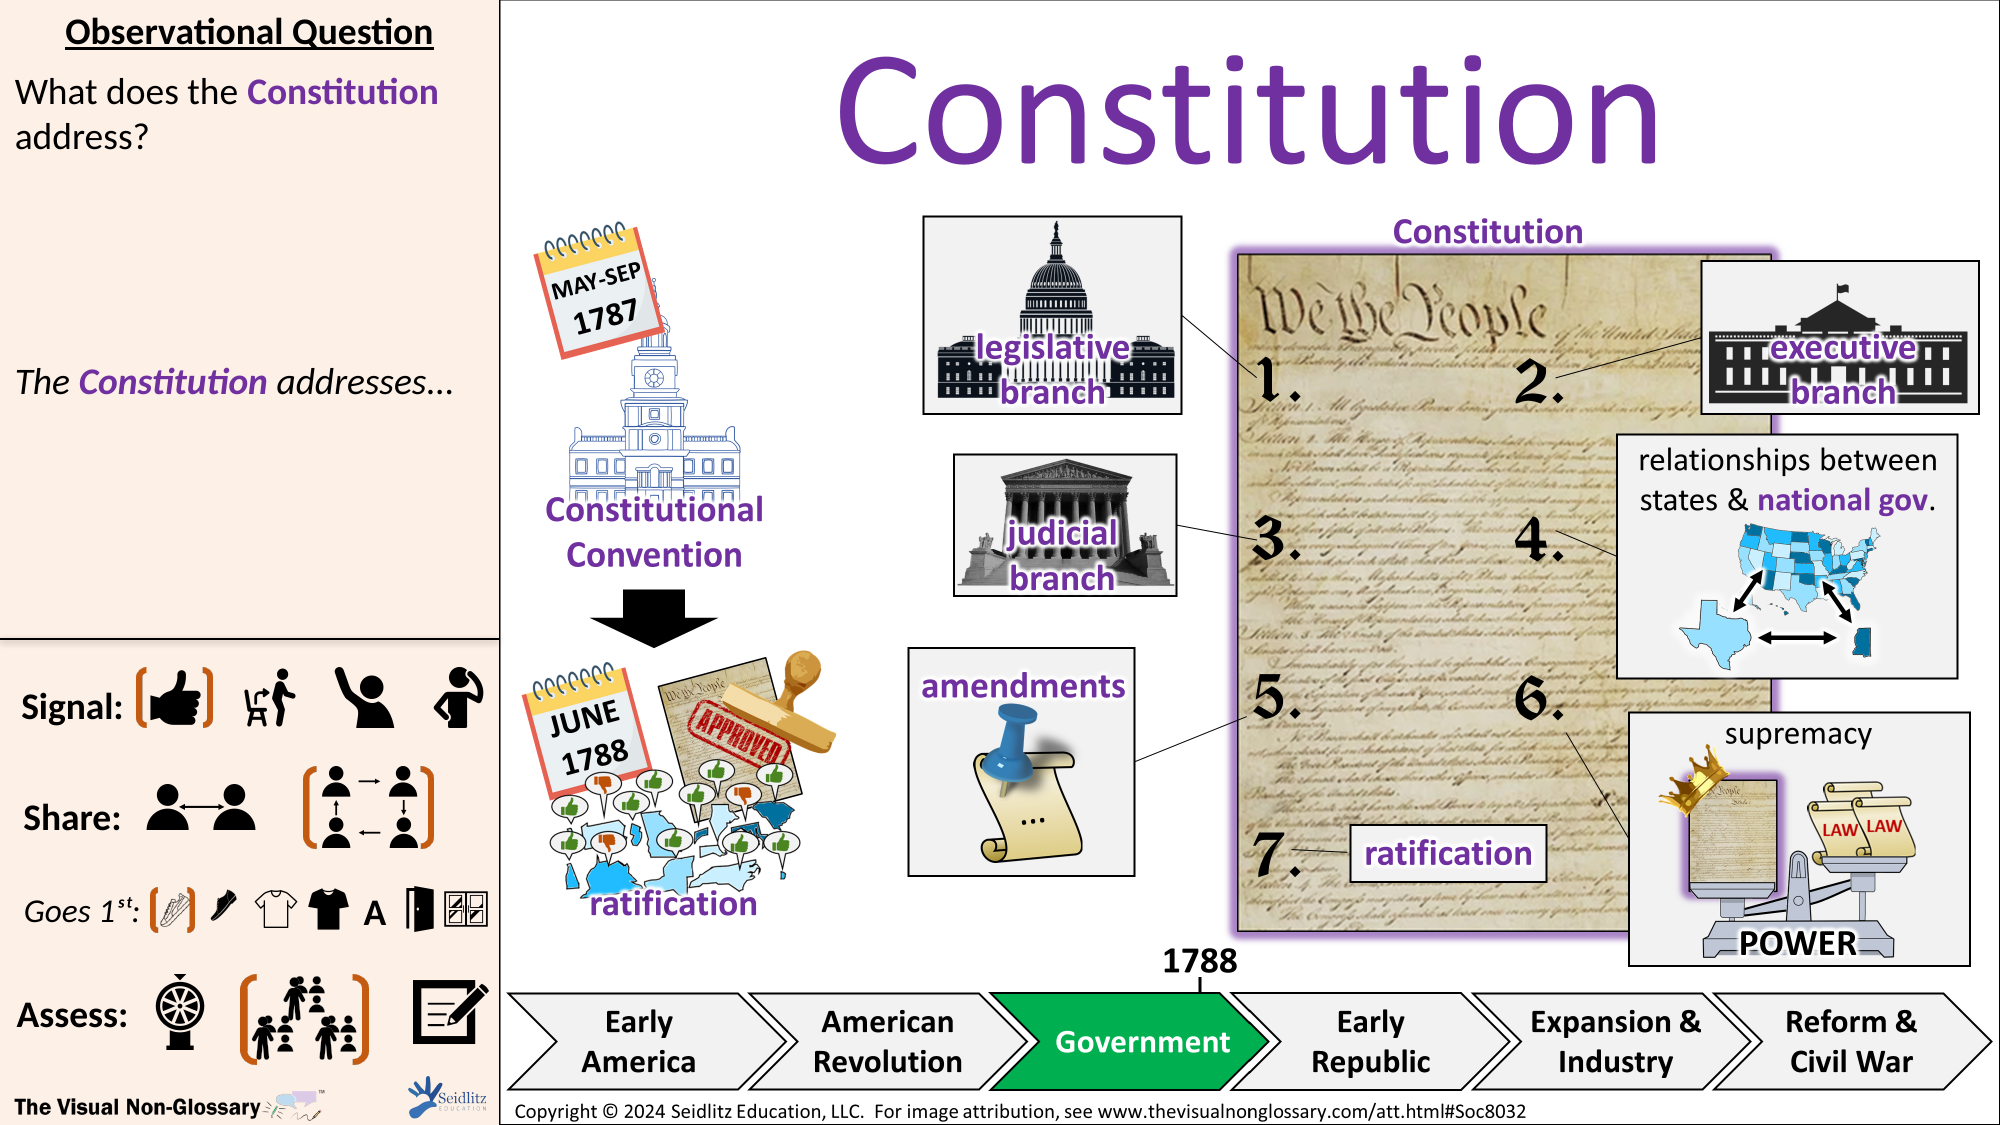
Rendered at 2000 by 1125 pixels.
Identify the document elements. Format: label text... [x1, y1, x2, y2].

picture [499, 0, 2000, 1125]
picture [302, 766, 434, 850]
picture [136, 667, 214, 728]
picture [202, 886, 241, 925]
picture [142, 974, 218, 1051]
text_box Goes 1ˢᵗ: [9, 881, 156, 937]
text_box What does the Constitution address? [0, 59, 494, 165]
picture [397, 886, 490, 932]
picture [413, 974, 490, 1051]
picture [239, 974, 370, 1066]
text_box Assess: [1, 982, 137, 1043]
text_box A [348, 880, 402, 941]
text_box Signal: [6, 674, 136, 735]
picture [0, 1084, 328, 1125]
picture [403, 1073, 495, 1125]
picture [239, 667, 301, 728]
picture [428, 667, 490, 728]
text_box Observational Question [50, 0, 449, 59]
picture [334, 667, 395, 728]
picture [253, 886, 299, 932]
picture [149, 886, 196, 934]
text_box Share: [8, 785, 137, 846]
picture [145, 784, 257, 830]
text_box The Constitution addresses... [0, 349, 494, 410]
picture [305, 886, 352, 932]
